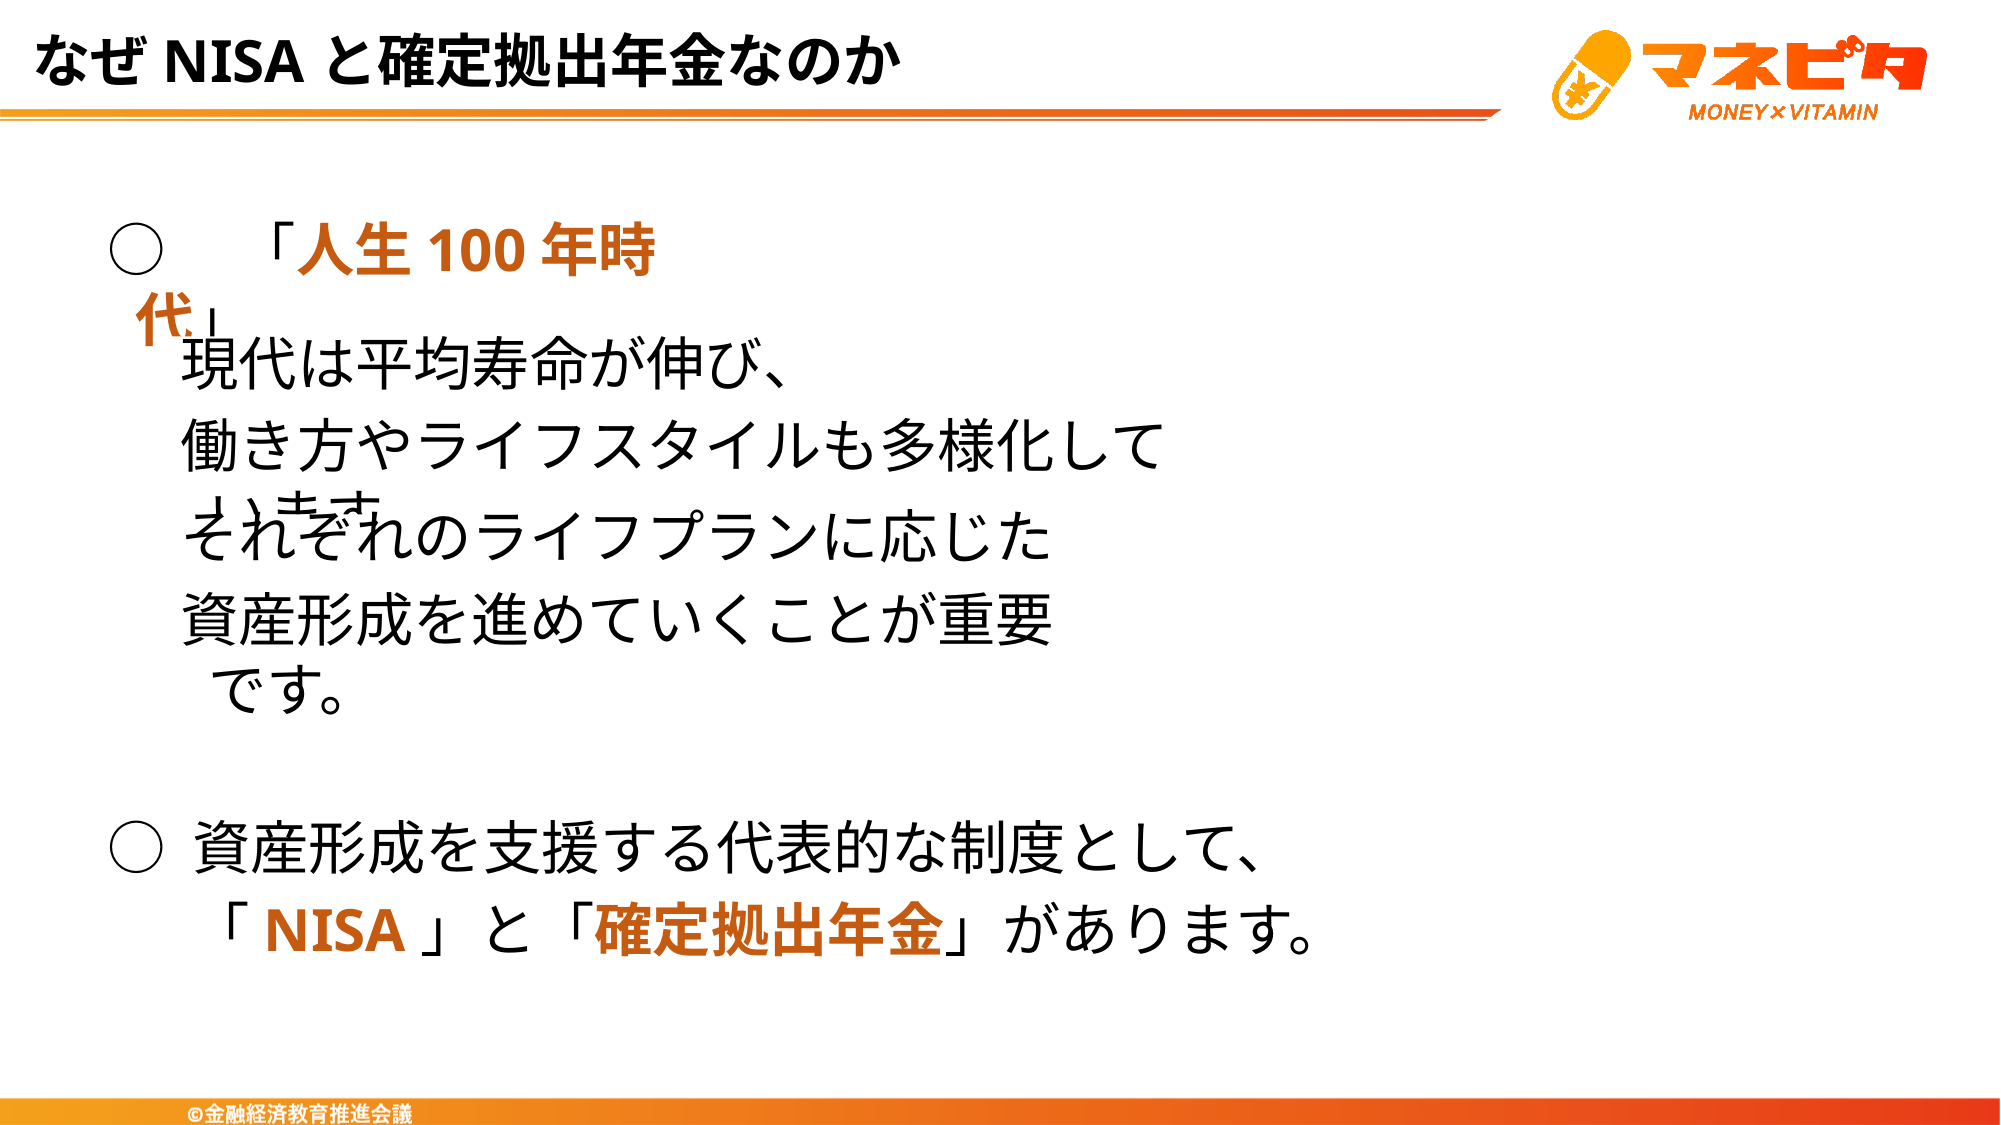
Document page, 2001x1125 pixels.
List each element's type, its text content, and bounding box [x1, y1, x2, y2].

text_box ○ 資産形成を支援する代表的な制度として、 「NISA」と「確定拠出年金」があります。 [92, 781, 1306, 993]
text_box それぞれのライフプランに応じた 資産形成を進めていくことが重要です。 [164, 513, 1083, 710]
picture [1552, 30, 1927, 120]
title なぜNISAと確定拠出年金なのか [17, 25, 1743, 78]
picture [0, 69, 1540, 132]
text_box ○ 「人生100年時代」 [76, 228, 721, 338]
picture [0, 1071, 2000, 1125]
text_box 現代は平均寿命が伸び、 働き方やライフスタイルも多様化しています。 [164, 335, 1234, 542]
